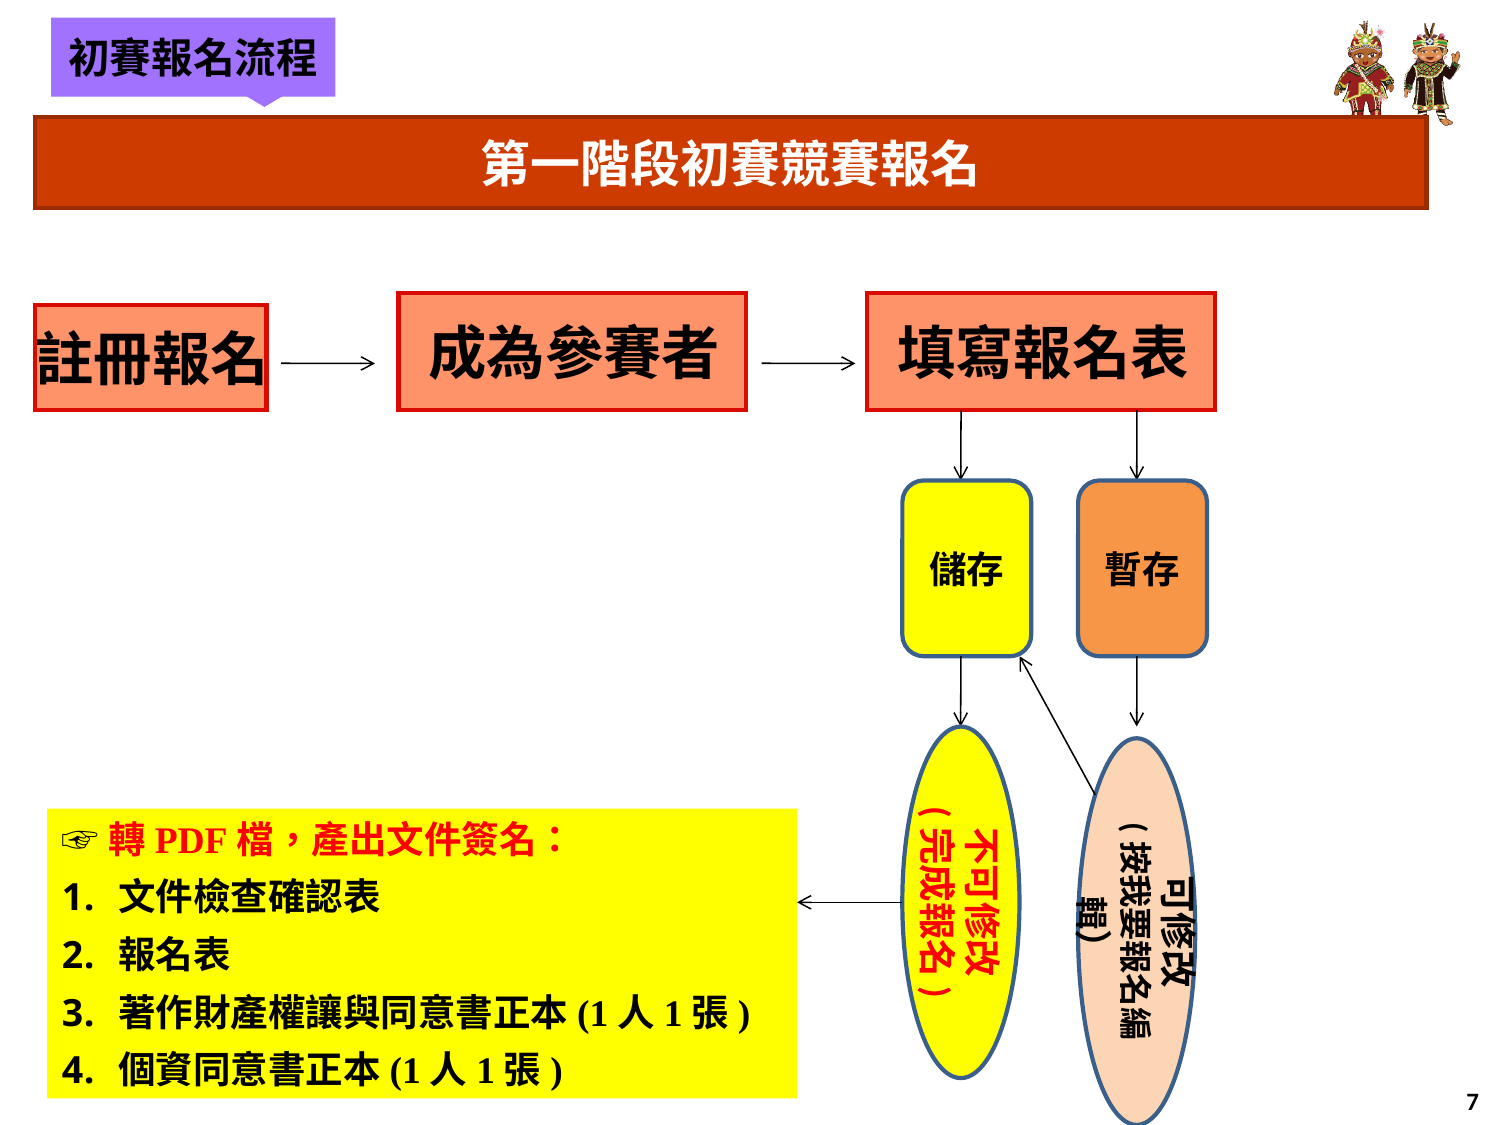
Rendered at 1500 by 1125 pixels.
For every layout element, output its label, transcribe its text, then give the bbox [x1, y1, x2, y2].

slide_number 7 [1148, 1070, 1495, 1125]
text_box 儲存 [900, 478, 1034, 659]
text_box 不可修改 (完成報名) [900, 724, 1022, 1081]
text_box 初賽報名流程 [51, 17, 336, 97]
text_box 暫存 [1075, 478, 1210, 659]
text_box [866, 292, 1220, 411]
text_box [247, 97, 282, 107]
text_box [398, 292, 751, 411]
text_box ☞轉PDF檔，產出文件簽名： 文件檢查確認表 報名表 著作財產權讓與同意書正本(1人1張) 個資同意書正本(1人1張) [47, 808, 798, 1099]
text_box 第一階段初賽競賽報名 [35, 117, 1427, 208]
text_box 可修改 (按我要報名編輯） [1075, 736, 1198, 1125]
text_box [34, 304, 270, 411]
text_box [987, 687, 1127, 764]
